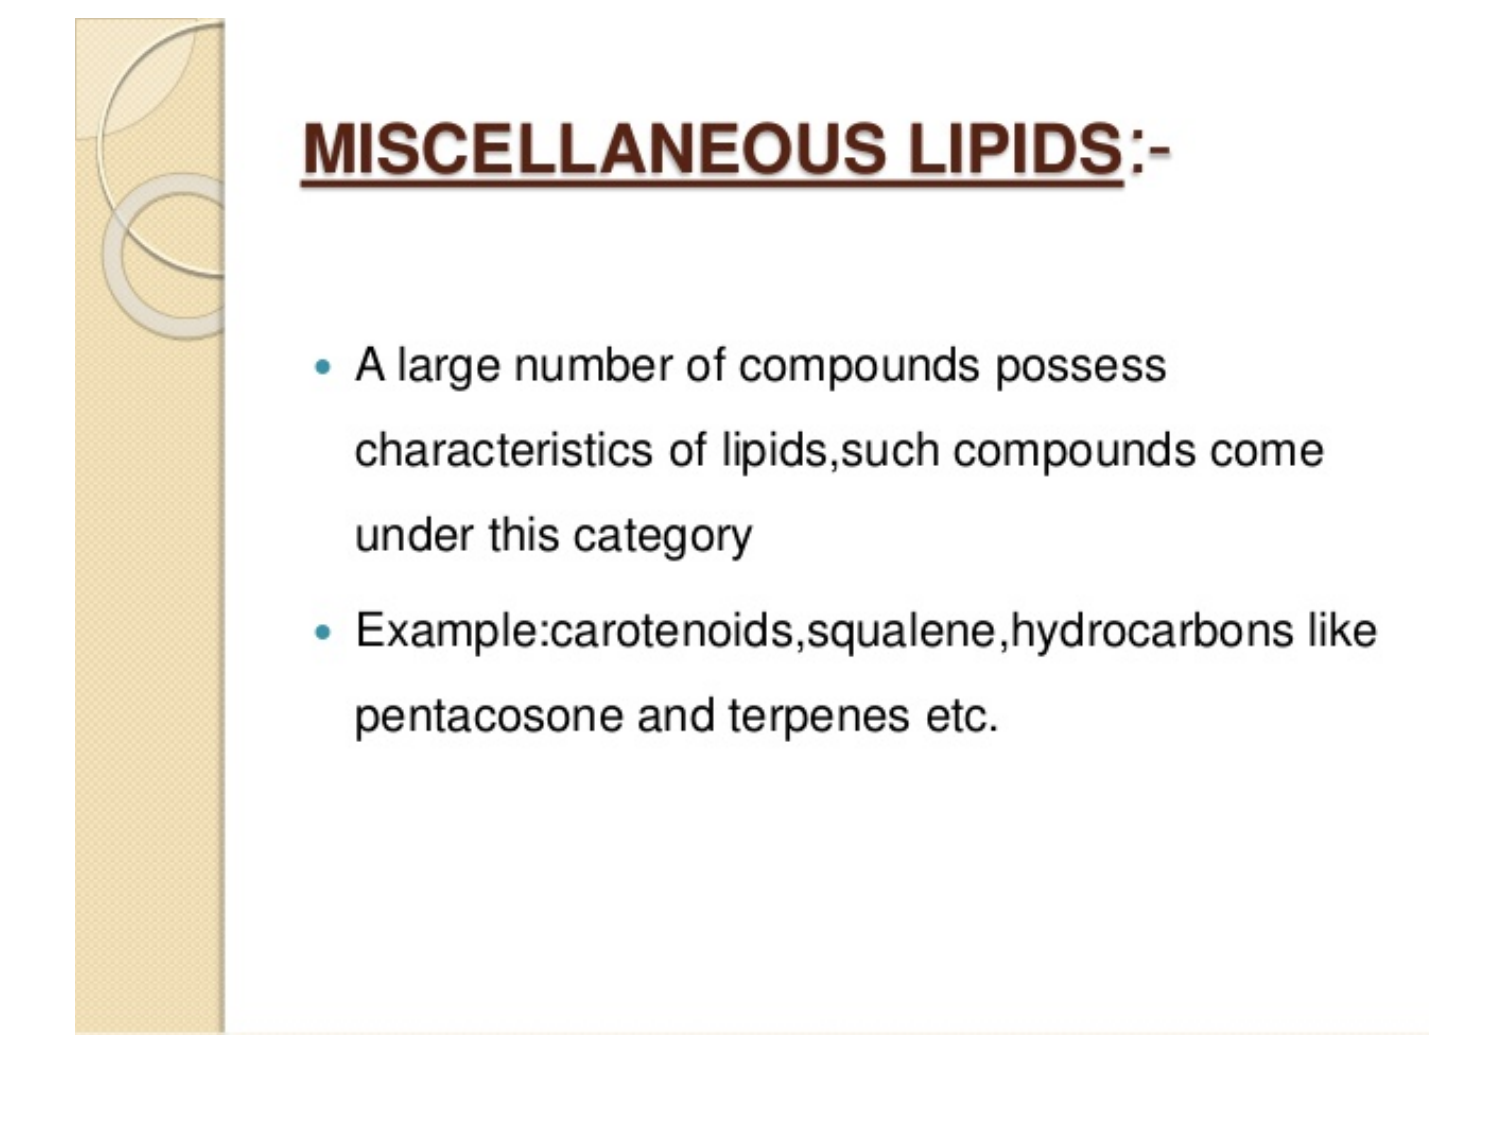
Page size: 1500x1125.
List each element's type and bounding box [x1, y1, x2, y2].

picture [74, 18, 1429, 1036]
